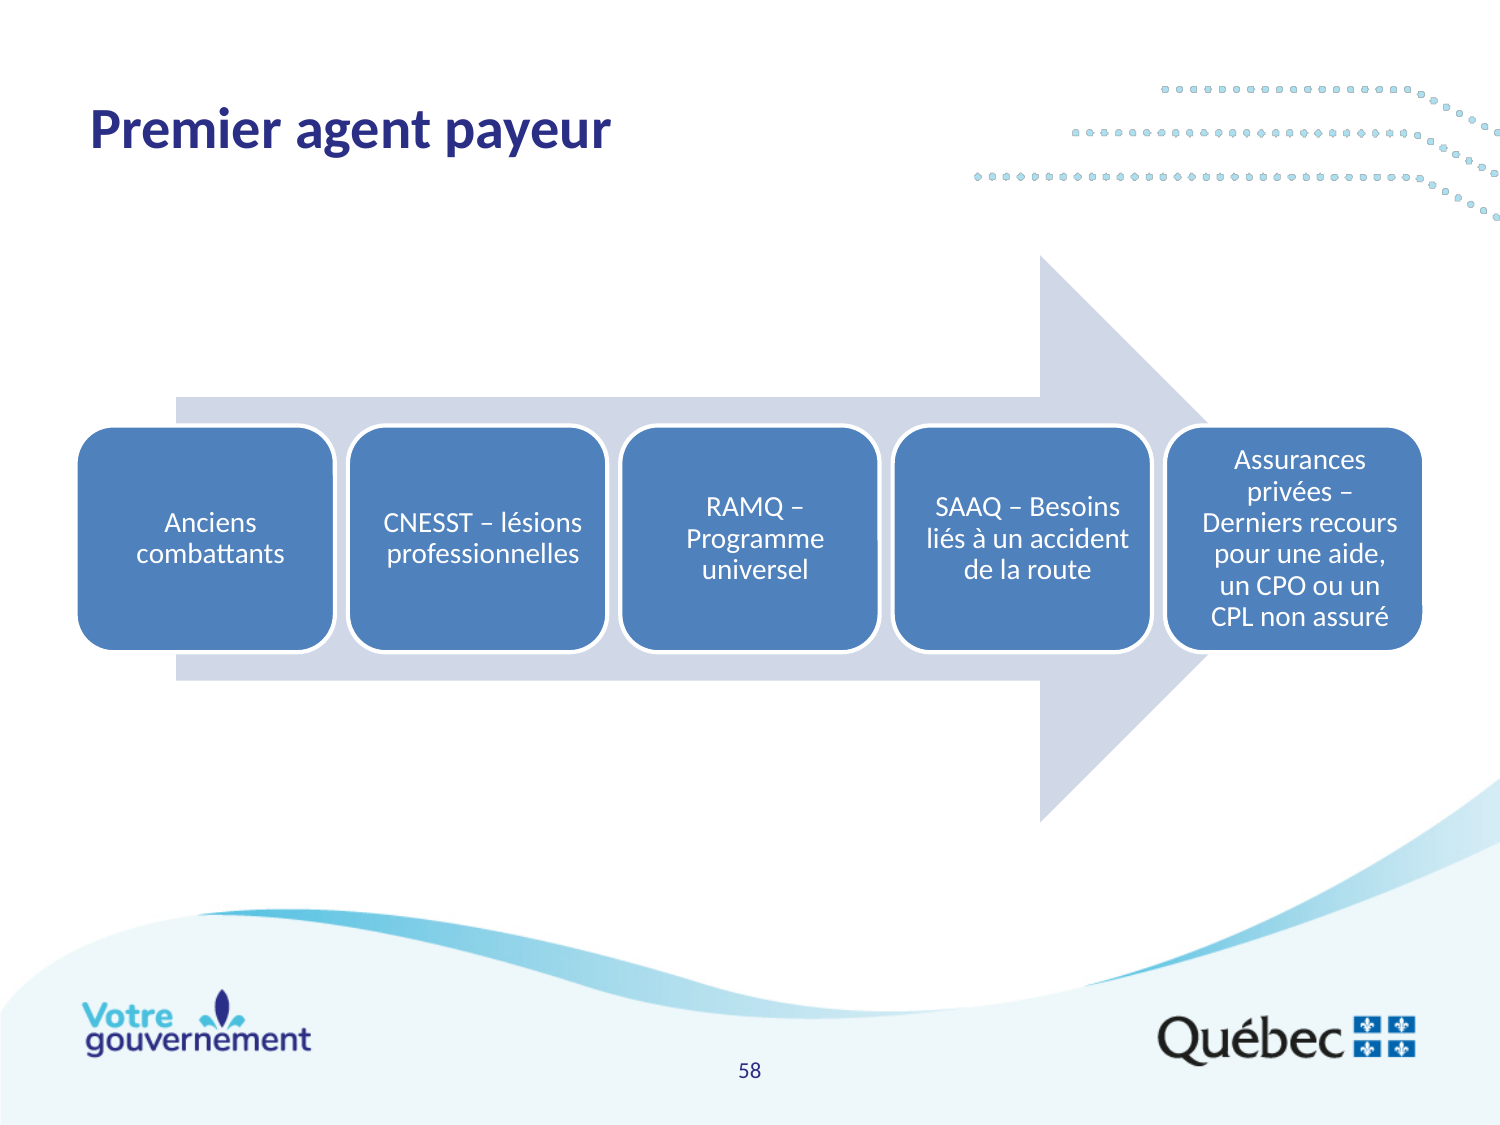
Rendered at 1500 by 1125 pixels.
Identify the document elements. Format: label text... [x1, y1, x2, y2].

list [74, 255, 1426, 823]
picture [974, 85, 1500, 237]
picture [0, 778, 1500, 1125]
title Premier agent payeur [75, 66, 951, 185]
